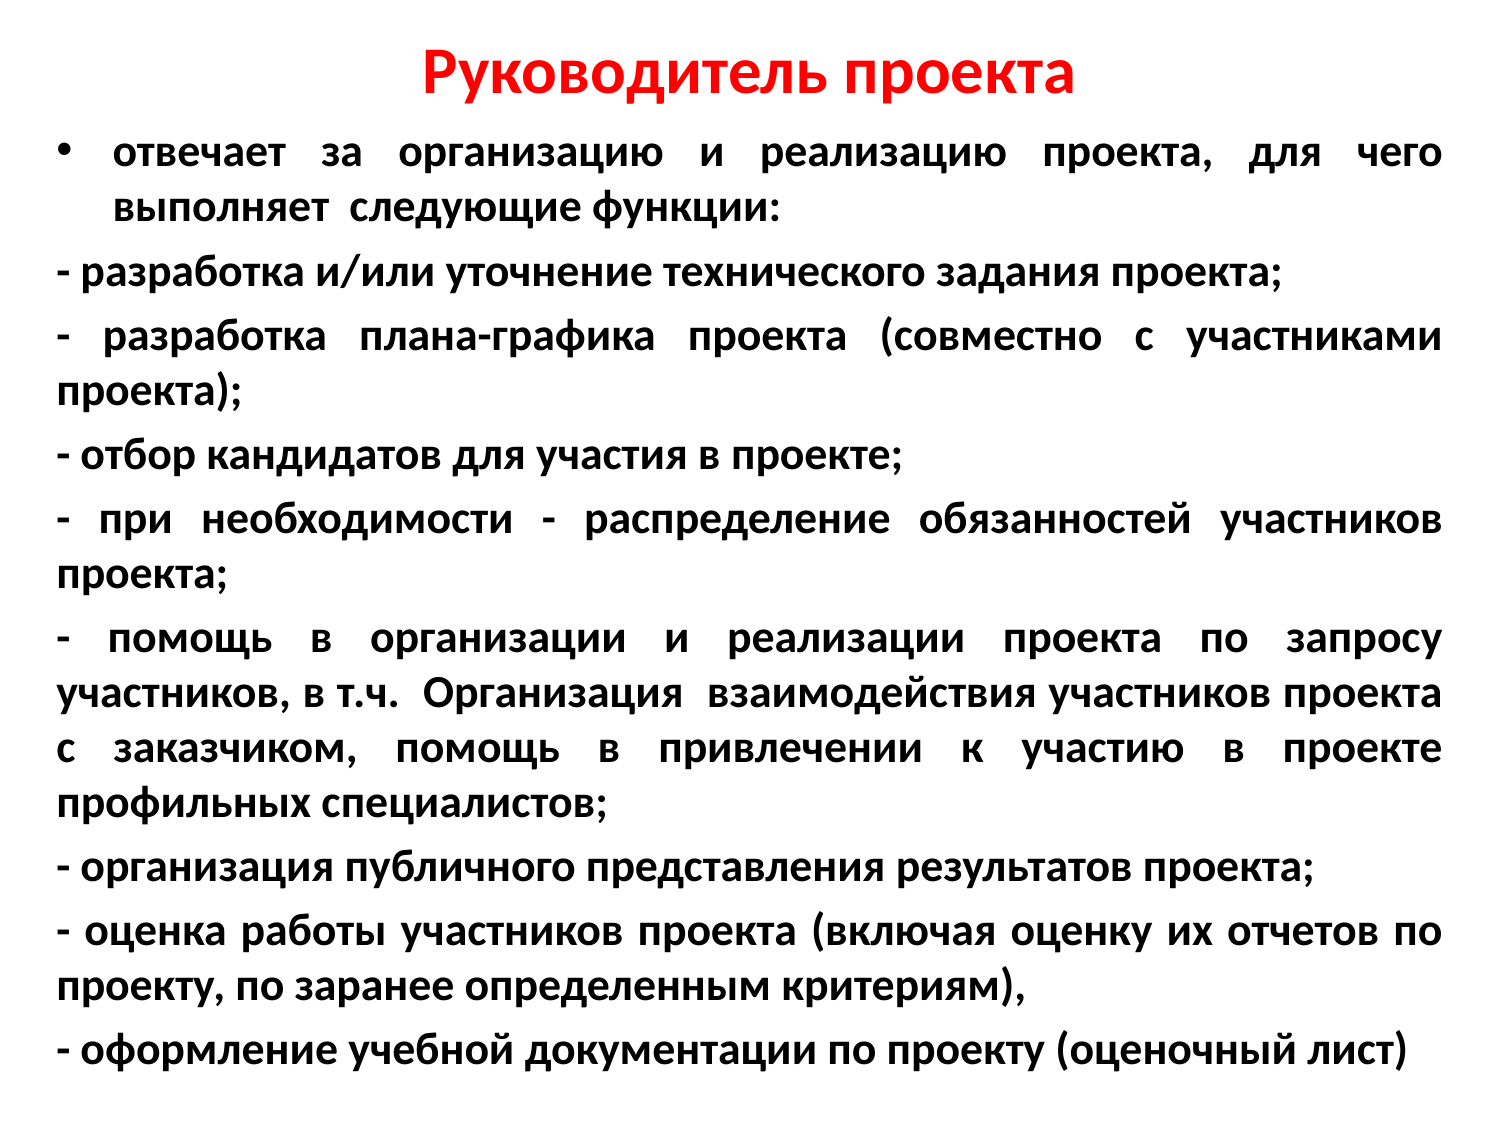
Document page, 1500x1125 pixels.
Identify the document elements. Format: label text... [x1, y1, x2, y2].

title Руководитель проекта [75, 19, 1425, 113]
list отвечает за организацию и реализацию проекта, для чего выполняет следующие функции: - разработка и/или уточнение технического задания проекта; - разработка плана-графика проекта (совместно с участниками проекта); - отбор кандидатов для участия в проекте; - при необходимости - распределение обязанностей участников проекта; - помощь в организации и реализации проекта по запросу участников, в т.ч. Организация взаимодействия участников проекта с заказчиком, помощь в привлечении к участию в проекте профильных специалистов; - организация публичного представления результатов проекта; - оценка работы участников проекта (включая оценку их отчетов по проекту, по заранее определенным критериям), - оформление учебной документации по проекту (оценочный лист) [41, 113, 1459, 1094]
